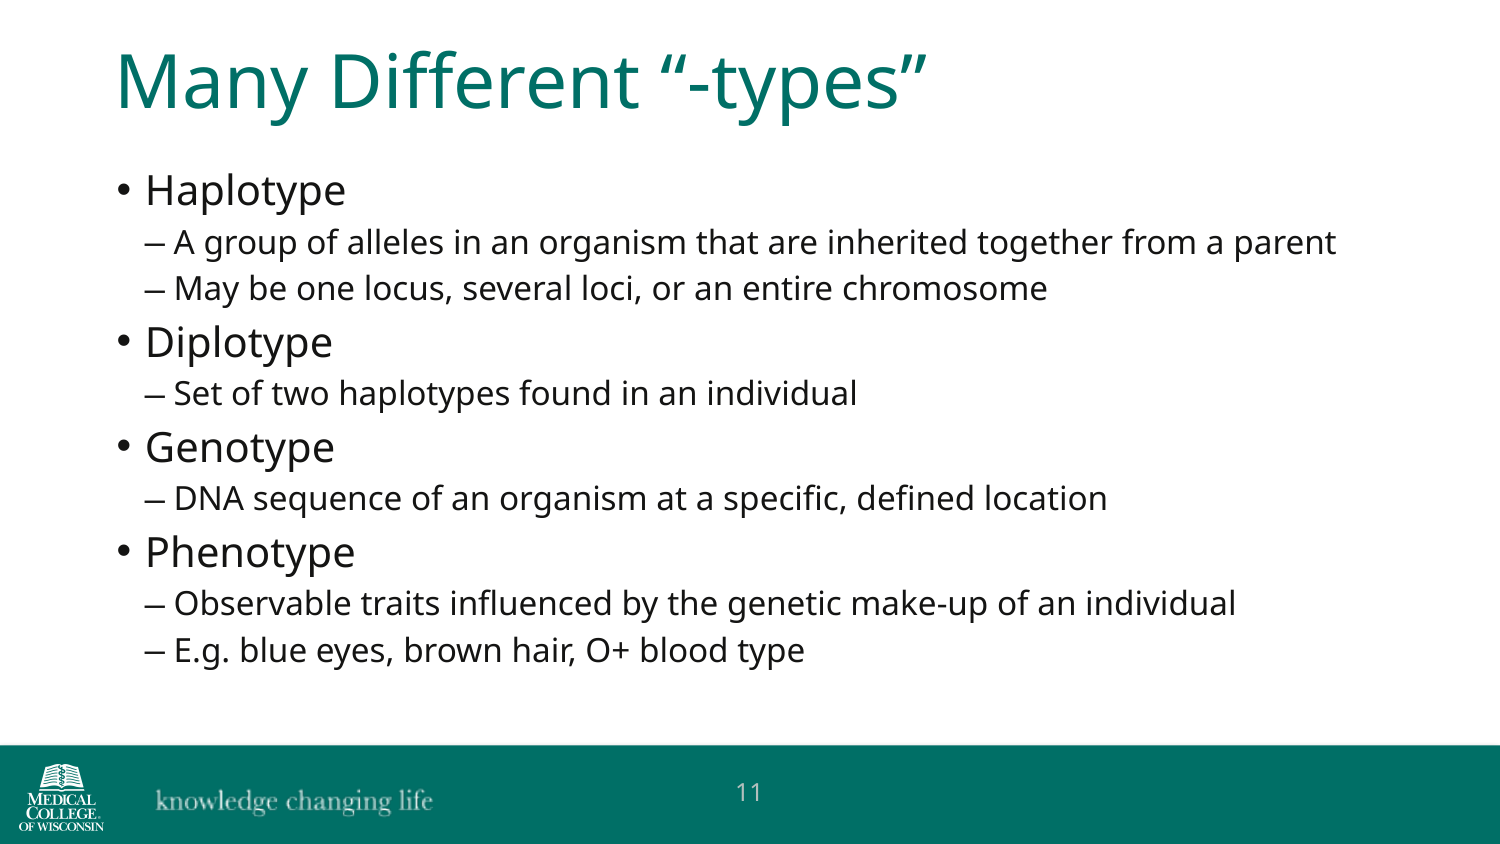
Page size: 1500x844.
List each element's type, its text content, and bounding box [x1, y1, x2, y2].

slide_number 11 [580, 770, 919, 816]
list Many Different “-types” [99, 26, 1468, 125]
picture [19, 764, 104, 831]
list Haplotype A group of alleles in an organism that are inherited together from a parent May be one locus, several loci, or an entire chromosome Diplotype Set of two haplotypes found in an individual Genotype DNA sequence of an organism at a specific, defined location Phenotype Observable traits influenced by the genetic make-up of an individual E.g. blue eyes, brown hair, O+ blood type [101, 156, 1471, 736]
